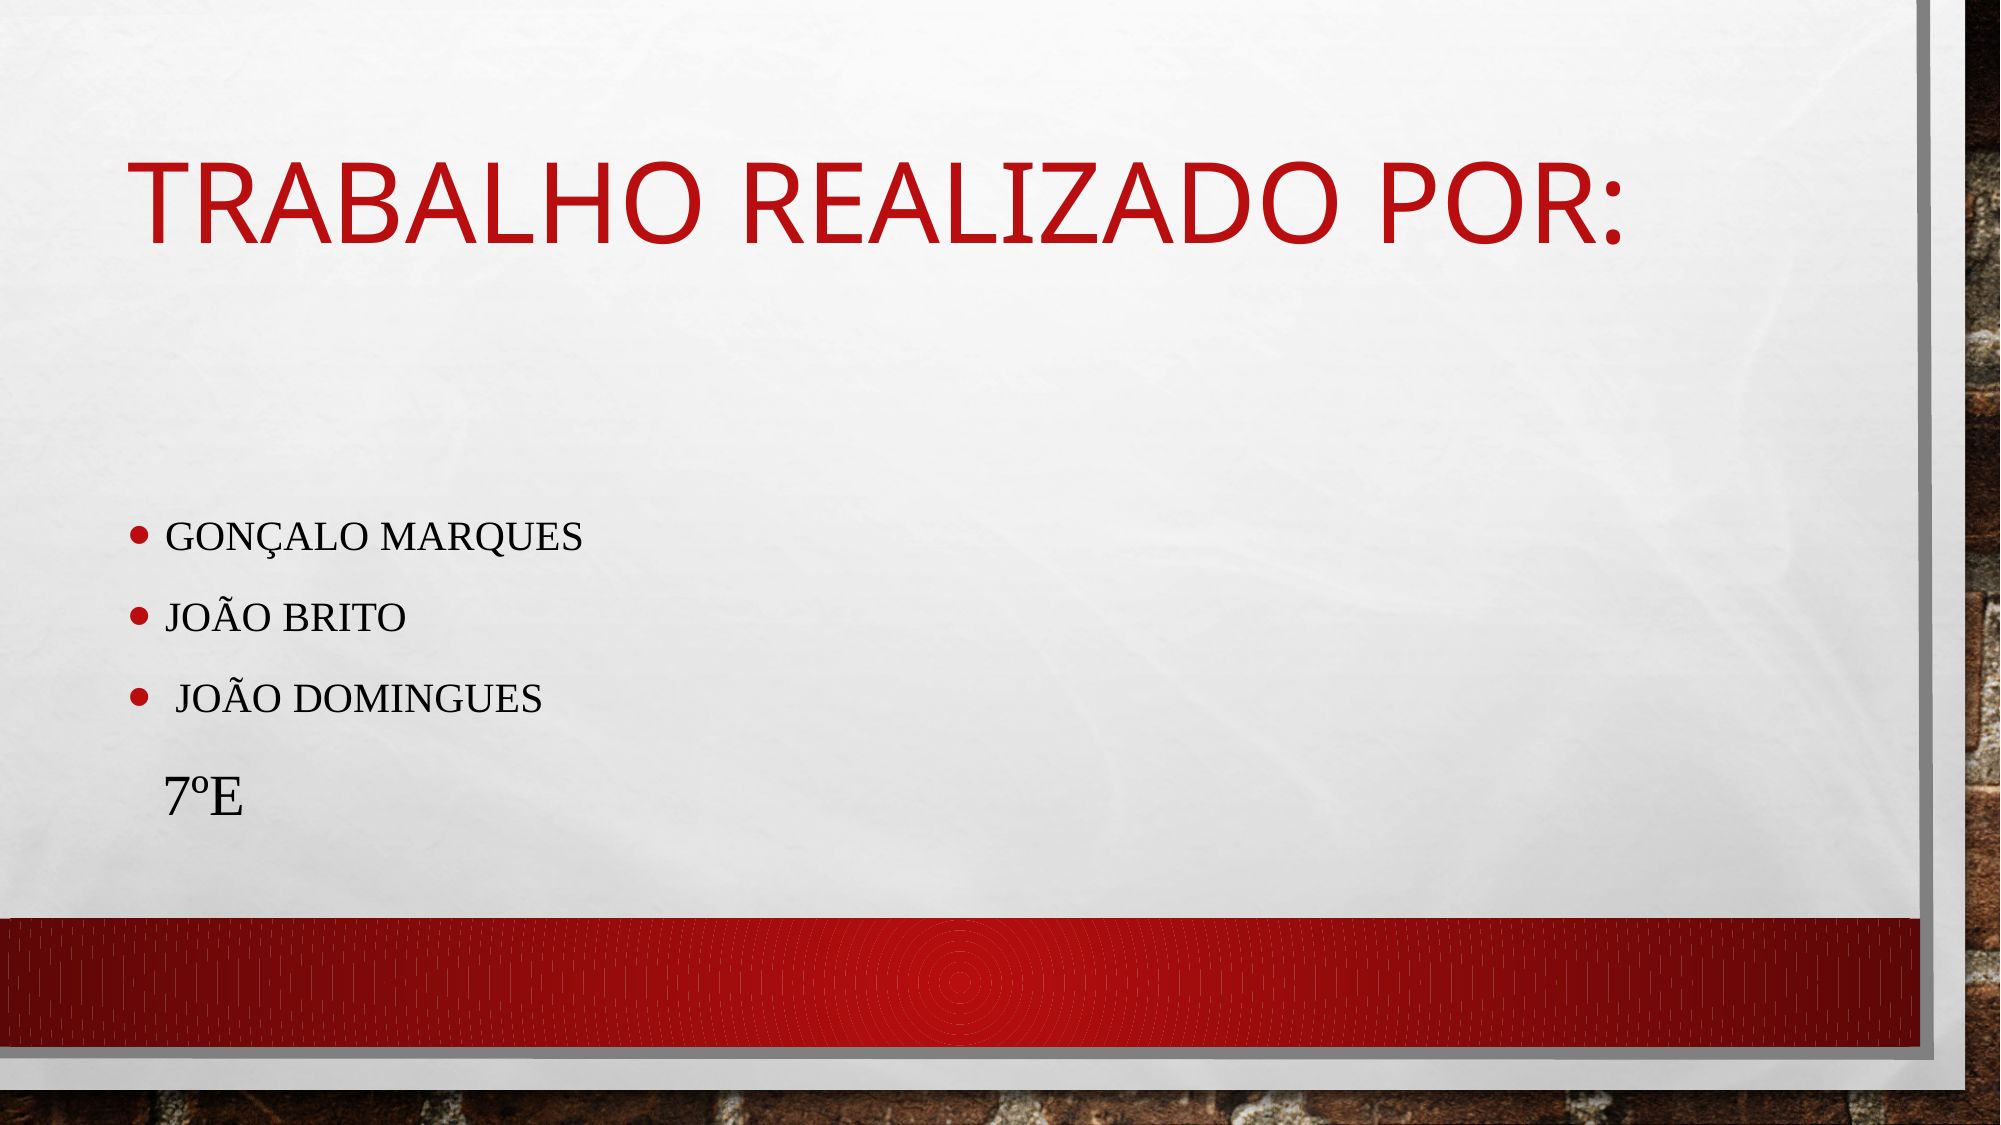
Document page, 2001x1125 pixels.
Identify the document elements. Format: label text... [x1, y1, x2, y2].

list Gonçalo marques João brito joão domingues [112, 338, 1818, 882]
title Trabalho realizado por: [112, 112, 1818, 302]
picture [0, 0, 2000, 1125]
text_box 7ºE [147, 749, 551, 835]
